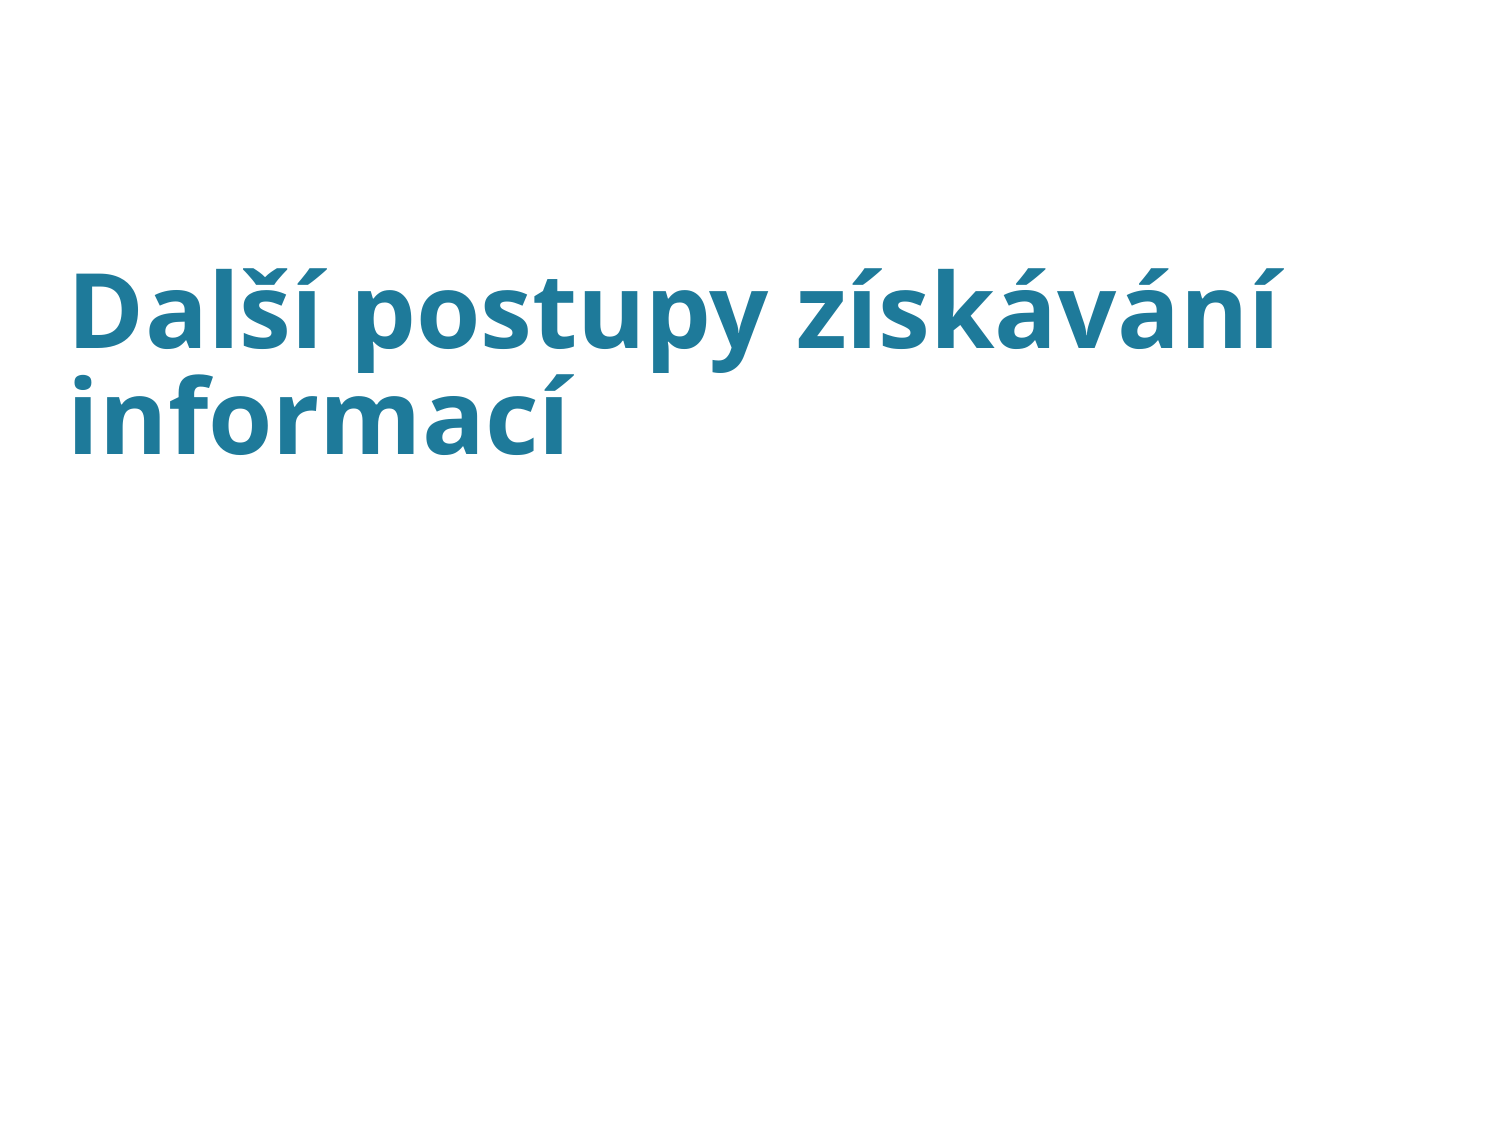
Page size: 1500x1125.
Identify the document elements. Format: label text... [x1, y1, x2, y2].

title Další postupy získávání informací [52, 255, 1424, 522]
